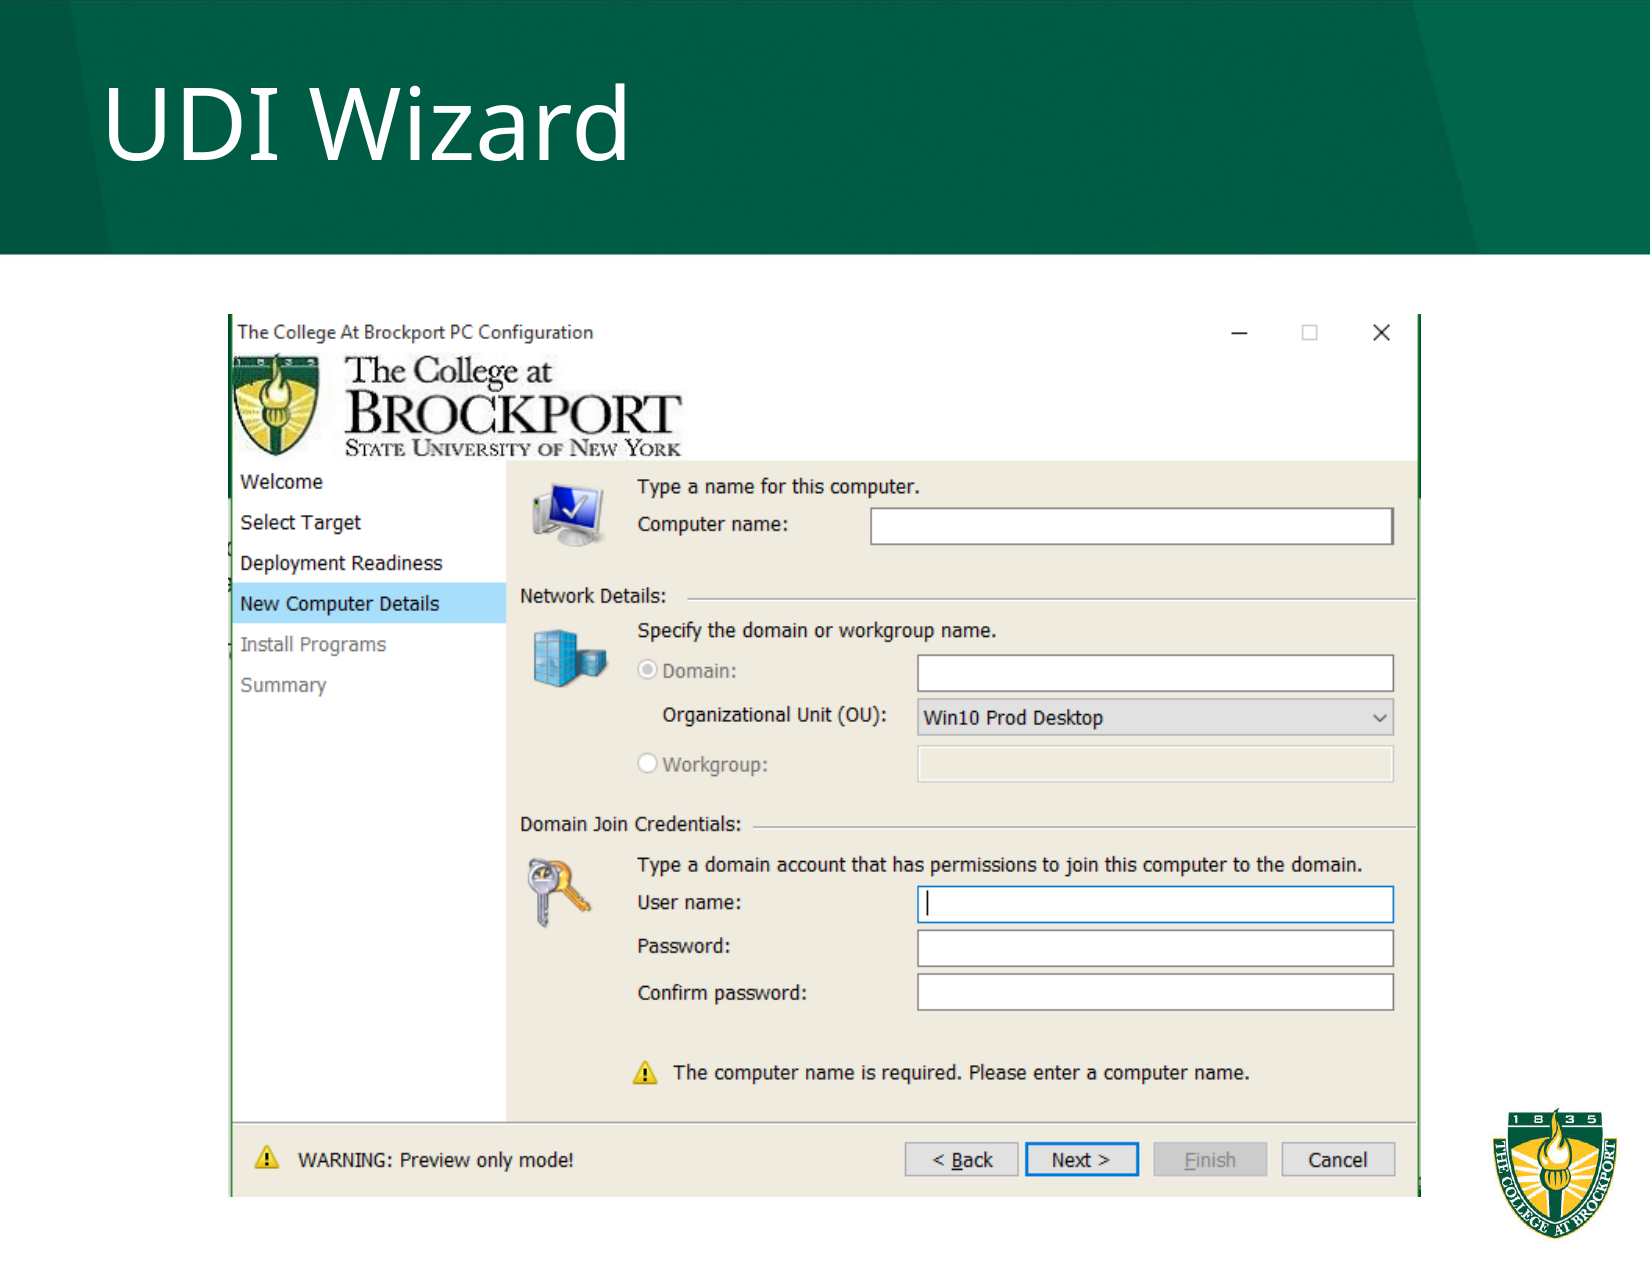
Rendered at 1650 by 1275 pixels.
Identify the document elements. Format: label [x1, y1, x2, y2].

picture [228, 314, 1421, 1198]
list [0, 0, 1650, 1275]
